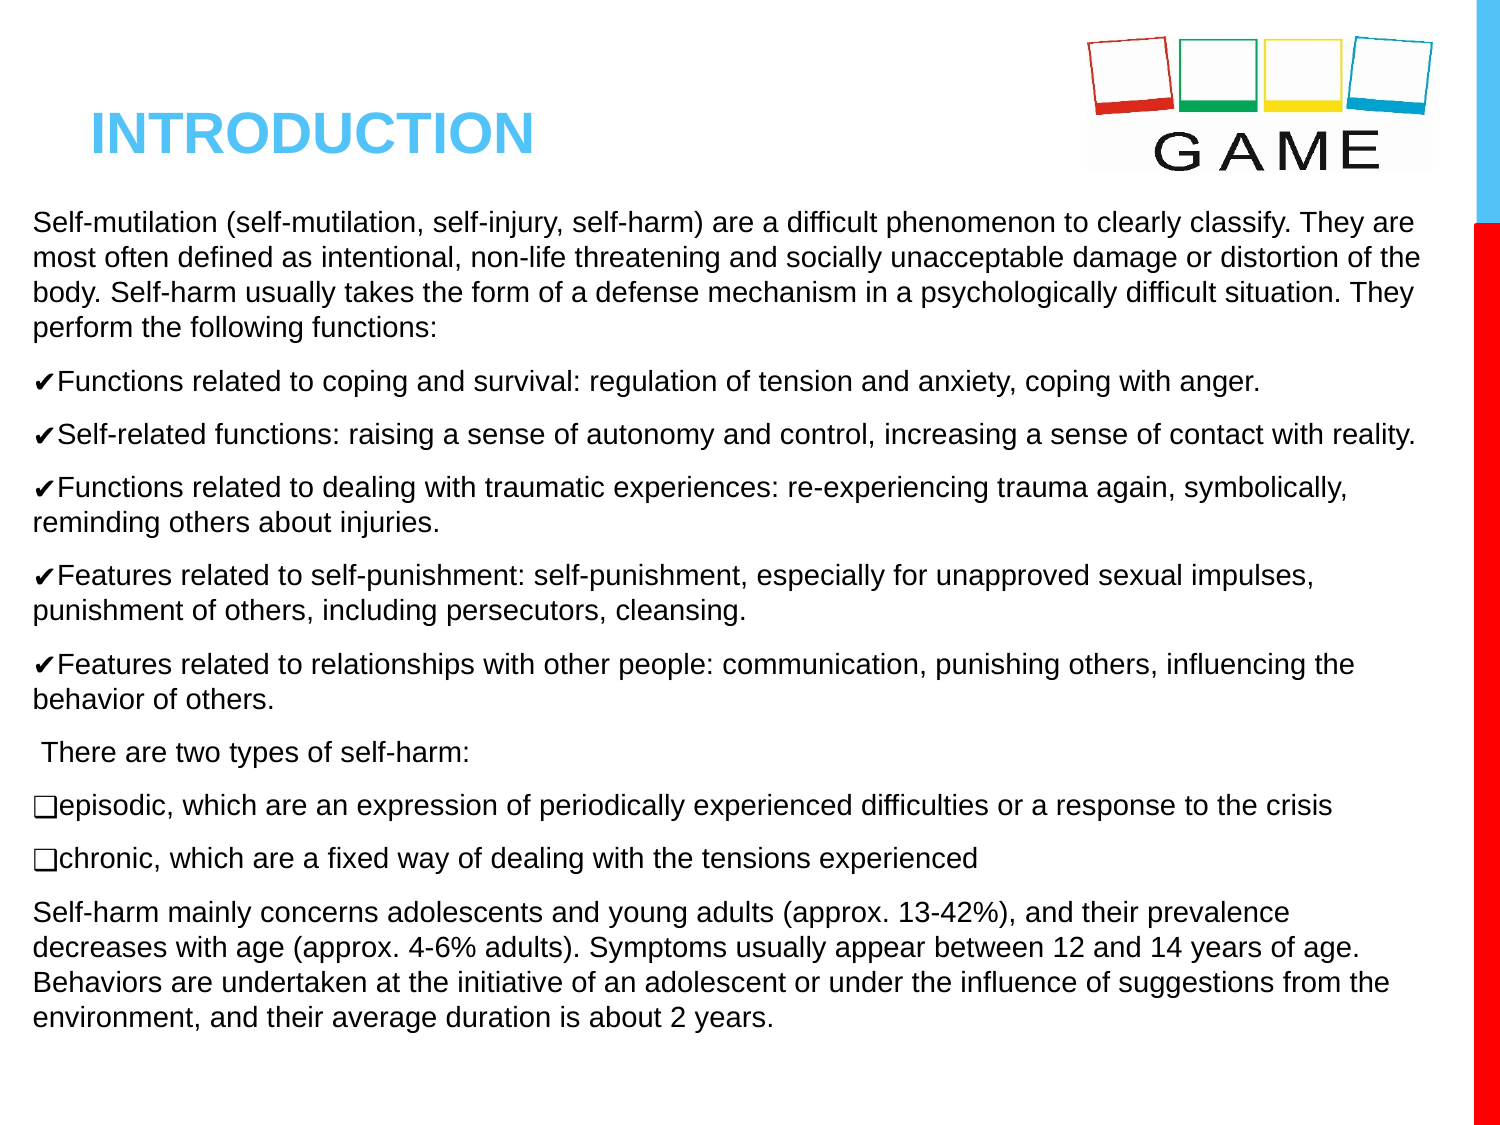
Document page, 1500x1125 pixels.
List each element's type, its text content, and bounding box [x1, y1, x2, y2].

picture [1087, 36, 1433, 173]
title INTRODUCTION [75, 25, 1025, 173]
list Self-mutilation (self-mutilation, self-injury, self-harm) are a difficult phenomenon to clearly classify. They are most often defined as intentional, non-life threatening and socially unacceptable damage or distortion of the body. Self-harm usually takes the form of a defense mechanism in a psychologically difficult situation. They perform the following functions: Functions related to coping and survival: regulation of tension and anxiety, coping with anger. Self-related functions: raising a sense of autonomy and control, increasing a sense of contact with reality. Functions related to dealing with traumatic experiences: re-experiencing trauma again, symbolically, reminding others about injuries. Features related to self-punishment: self-punishment, especially for unapproved sexual impulses, punishment of others, including persecutors, cleansing. Features related to relationships with other people: communication, punishing others, influencing the behavior of others. There are two types of self-harm: episodic, which are an expression of periodically experienced difficulties or a response to the crisis chronic, which are a fixed way of dealing with the tensions experienced Self-harm mainly concerns adolescents and young adults (approx. 13-42%), and their prevalence decreases with age (approx. 4-6% adults). Symptoms usually appear between 12 and 14 years of age. Behaviors are undertaken at the initiative of an adolescent or under the influence of suggestions from the environment, and their average duration is about 2 years. [17, 196, 1447, 1106]
